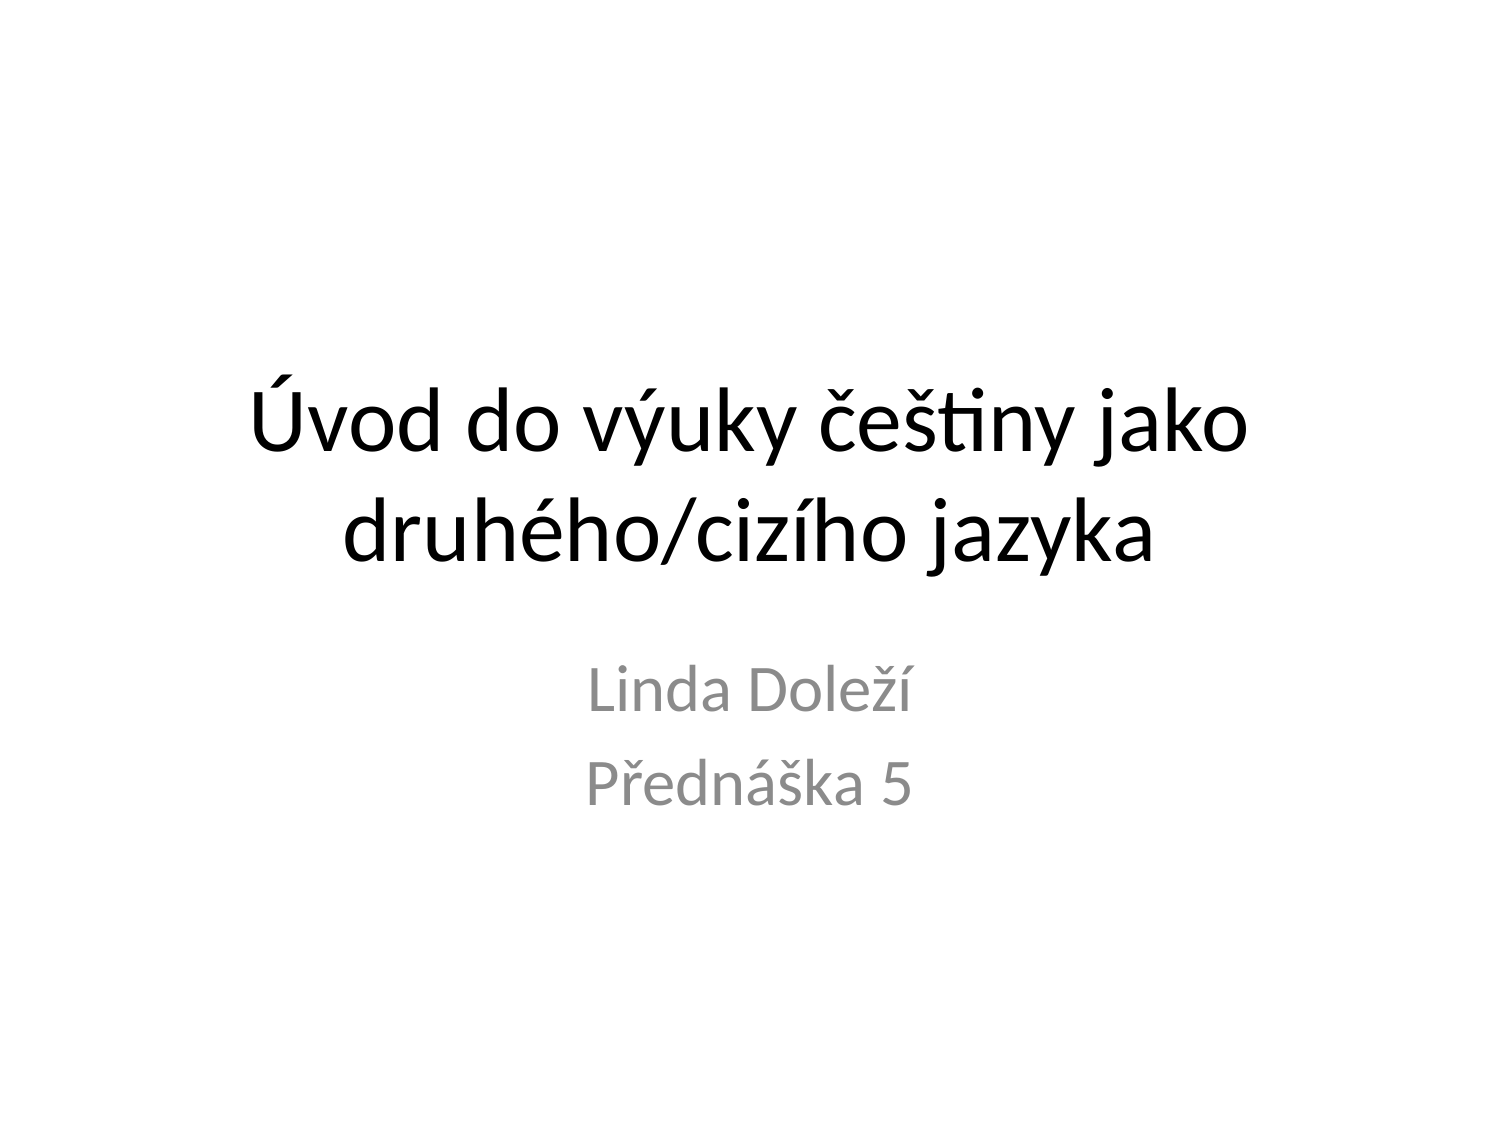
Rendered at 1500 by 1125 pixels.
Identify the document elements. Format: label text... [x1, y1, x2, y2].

title Úvod do výuky češtiny jako druhého/cizího jazyka [112, 349, 1388, 591]
subtitle Linda Doleží Přednáška 5 [225, 637, 1275, 925]
